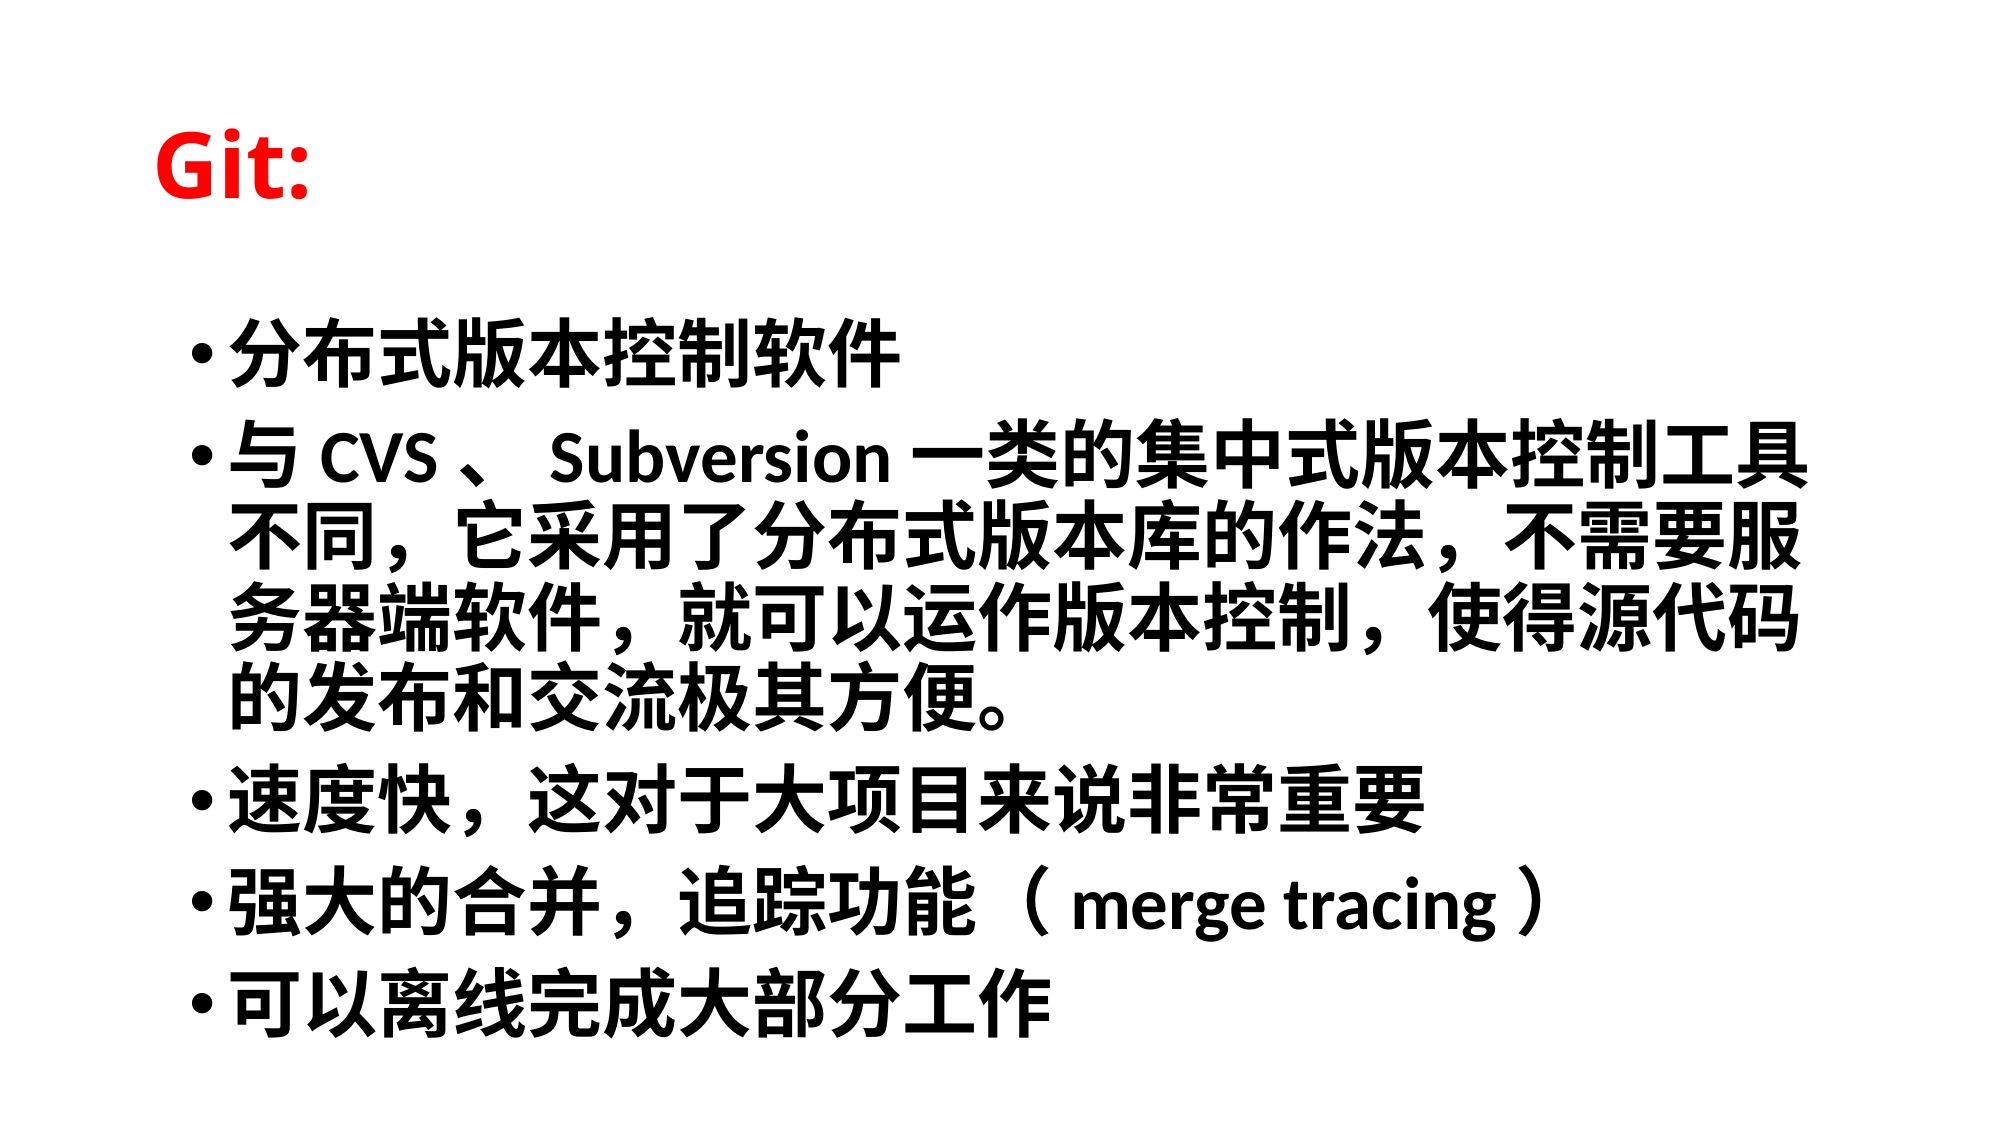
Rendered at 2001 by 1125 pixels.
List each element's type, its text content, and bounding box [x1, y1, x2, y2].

title Git: [137, 59, 1863, 278]
list 分布式版本控制软件 与CVS、Subversion一类的集中式版本控制工具不同，它采用了分布式版本库的作法，不需要服务器端软件，就可以运作版本控制，使得源代码的发布和交流极其方便。 速度快，这对于大项目来说非常重要 强大的合并，追踪功能（merge tracing） 可以离线完成大部分工作 [174, 308, 1863, 1102]
